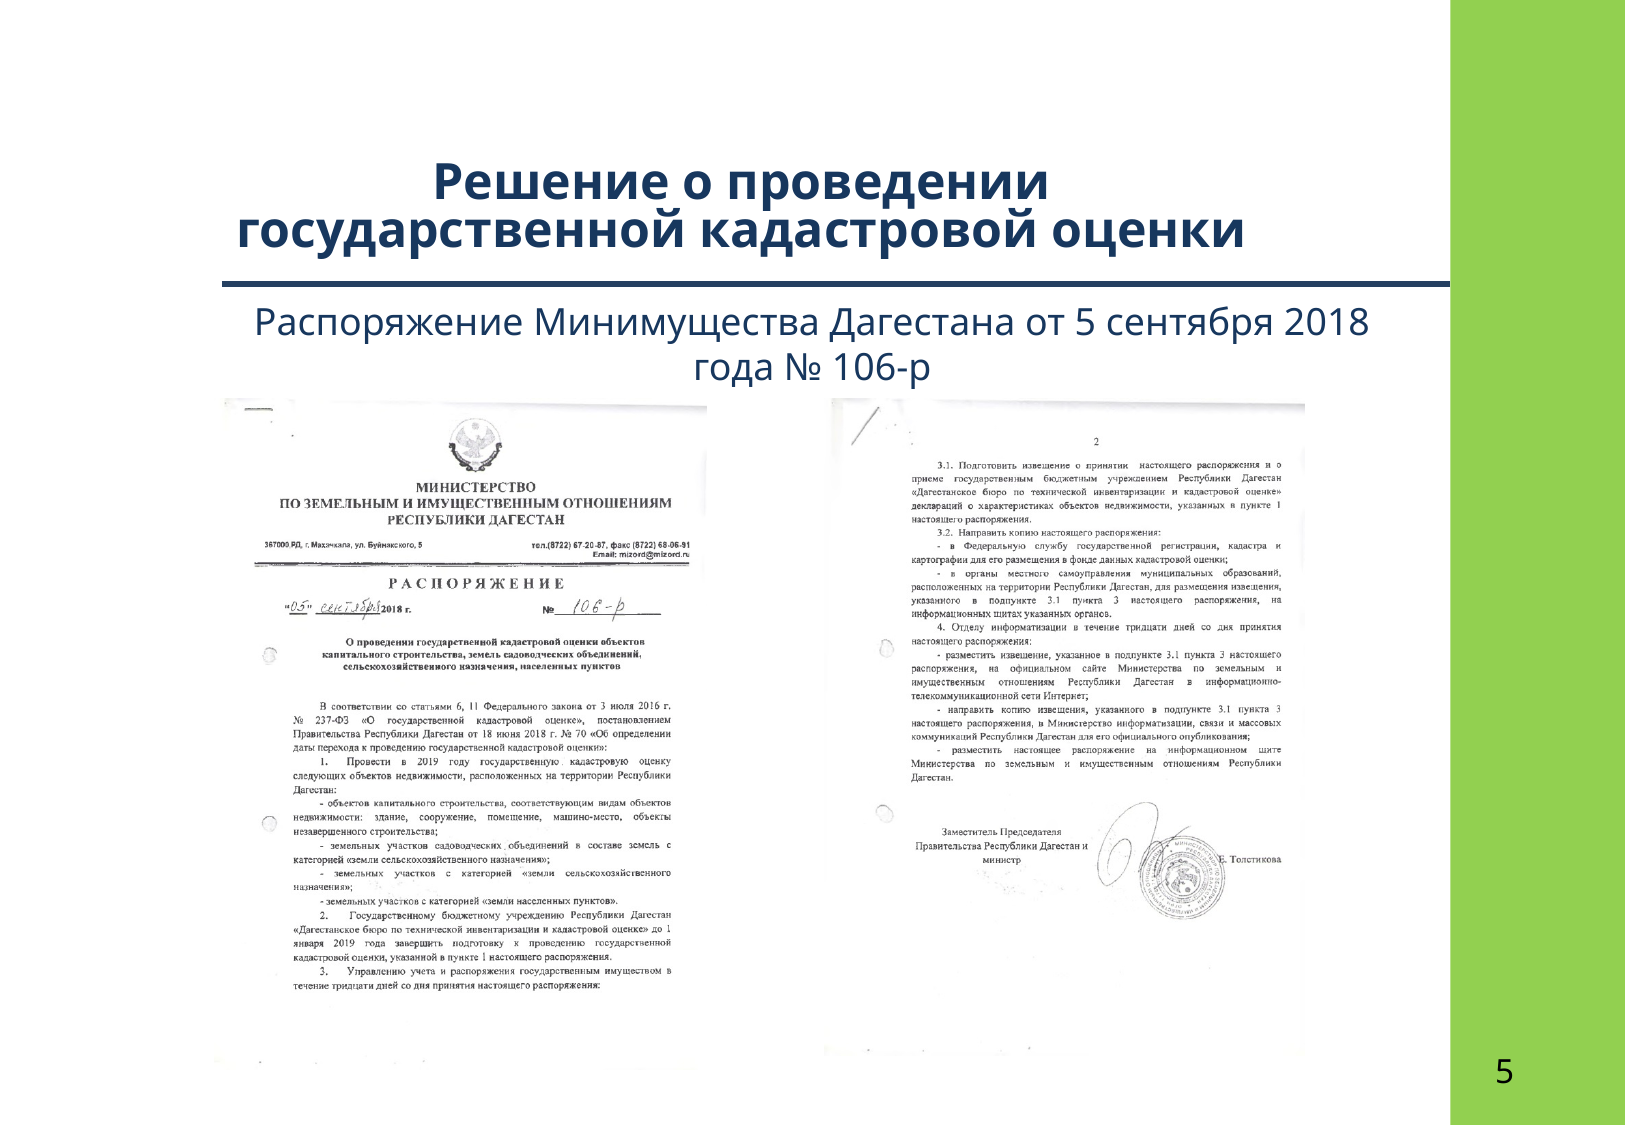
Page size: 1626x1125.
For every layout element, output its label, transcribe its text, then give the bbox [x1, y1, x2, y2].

picture [823, 398, 1305, 1056]
text_box 5 [1480, 1042, 1577, 1098]
text_box Решение о проведении государственной кадастровой оценки [221, 141, 1262, 277]
picture [214, 398, 708, 1071]
text_box [1448, 0, 1625, 1125]
text_box Распоряжение Минимущества Дагестана от 5 сентября 2018 года № 106-р [221, 291, 1403, 396]
